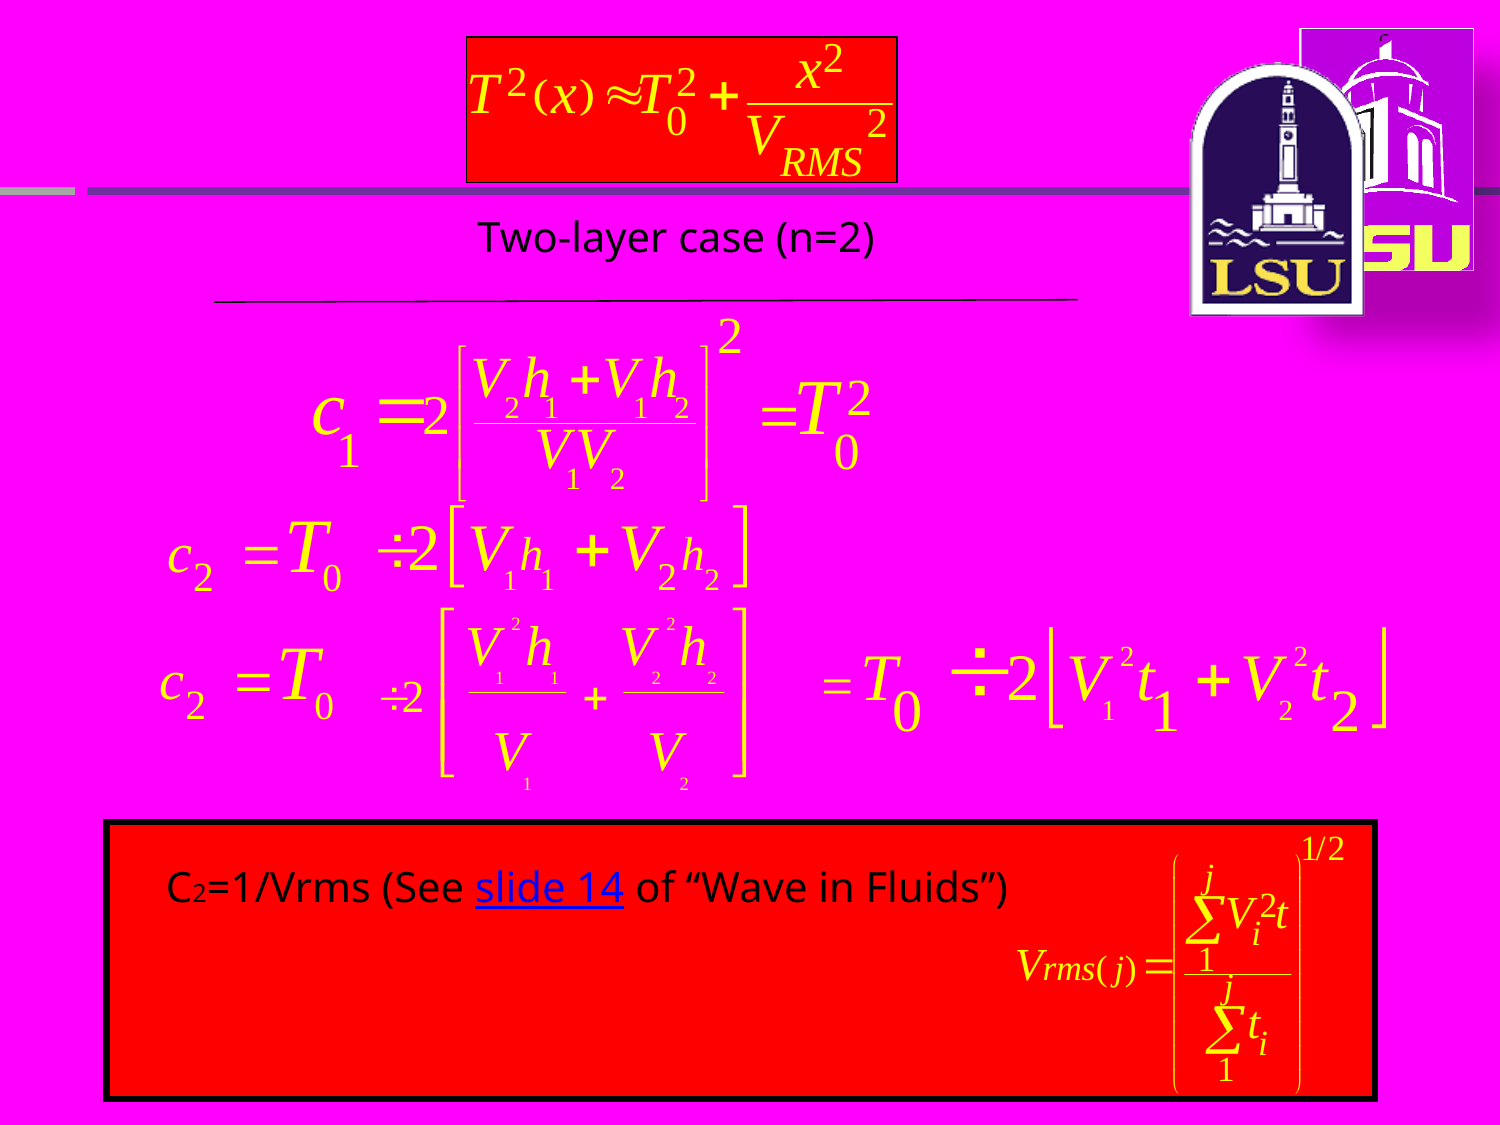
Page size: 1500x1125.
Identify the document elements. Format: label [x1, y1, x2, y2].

text_box [466, 37, 897, 182]
text_box [451, 203, 901, 269]
text_box [164, 313, 905, 796]
text_box [106, 821, 1500, 1100]
text_box [816, 627, 1394, 739]
text_box [214, 299, 1078, 303]
picture [1187, 28, 1474, 318]
text_box [156, 634, 339, 725]
